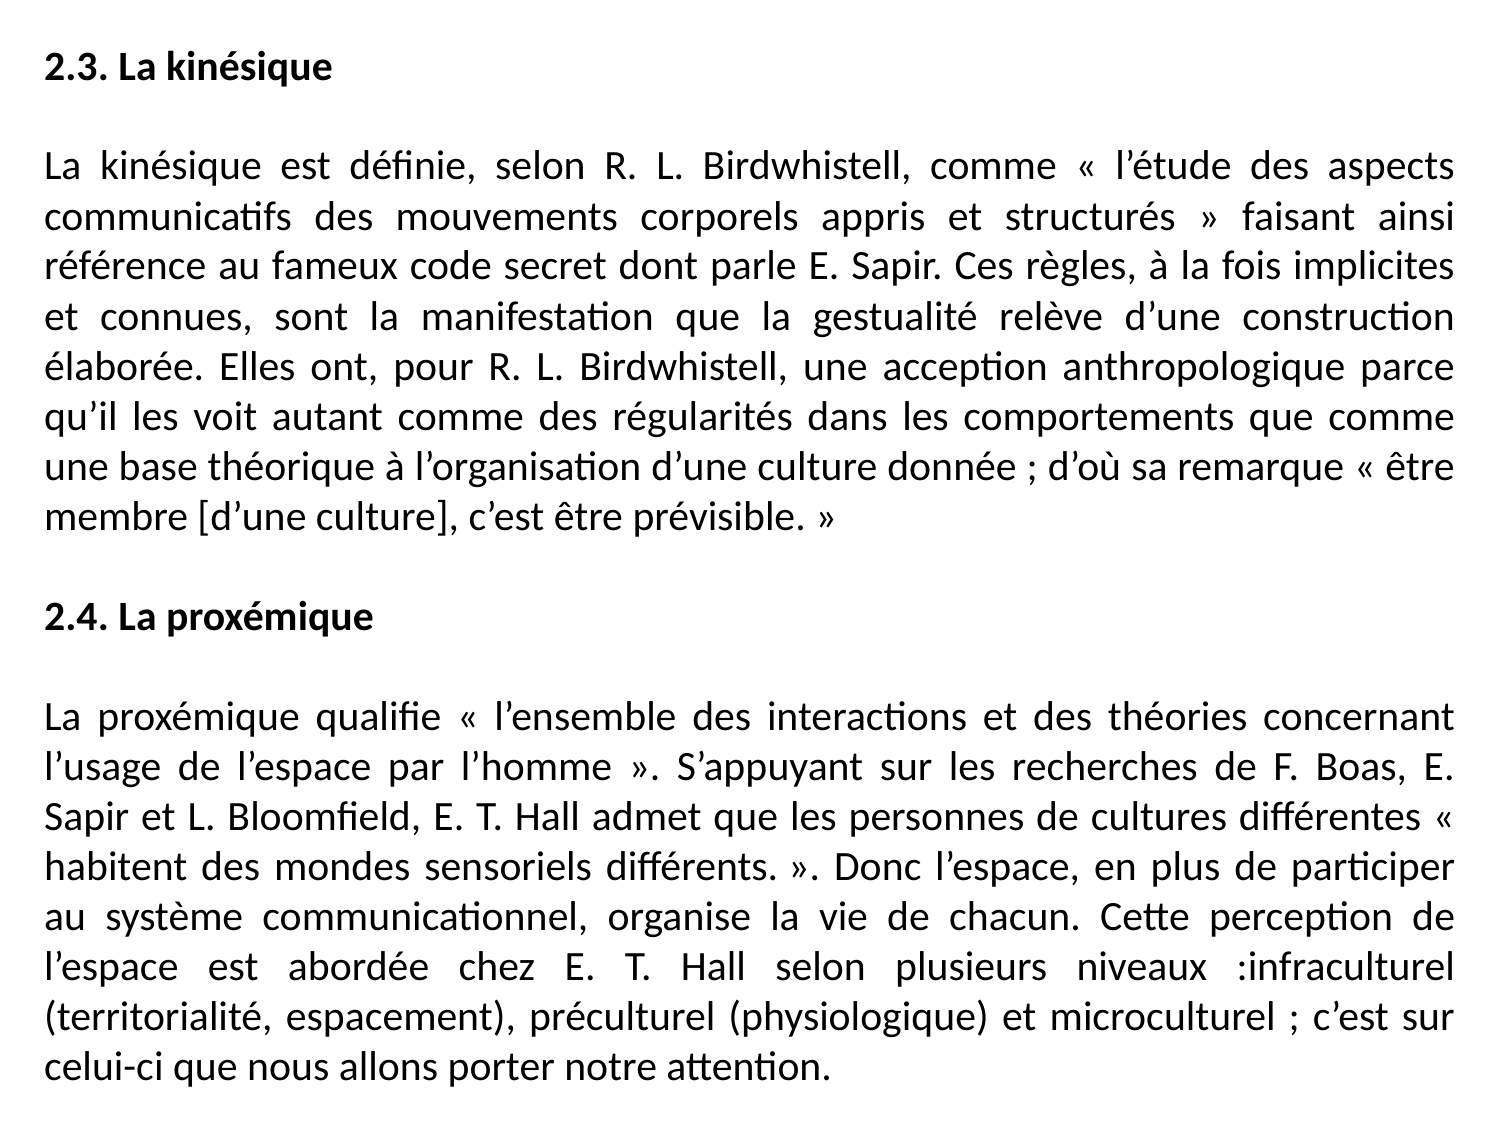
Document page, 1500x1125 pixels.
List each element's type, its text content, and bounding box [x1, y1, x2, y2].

text_box 2.3. La kinésique La kinésique est définie, selon R. L. Birdwhistell, comme « l’étude des aspects communicatifs des mouvements corporels appris et structurés » faisant ainsi référence au fameux code secret dont parle E. Sapir. Ces règles, à la fois implicites et connues, sont la manifestation que la gestualité relève d’une construction élaborée. Elles ont, pour R. L. Birdwhistell, une acception anthropologique parce qu’il les voit autant comme des régularités dans les comportements que comme une base théorique à l’organisation d’une culture donnée ; d’où sa remarque « être membre [d’une culture], c’est être prévisible. » 2.4. La proxémique La proxémique qualifie « l’ensemble des interactions et des théories concernant l’usage de l’espace par l’homme ». S’appuyant sur les recherches de F. Boas, E. Sapir et L. Bloomfield, E. T. Hall admet que les personnes de cultures différentes « habitent des mondes sensoriels différents. ». Donc l’espace, en plus de participer au système communicationnel, organise la vie de chacun. Cette perception de l’espace est abordée chez E. T. Hall selon plusieurs niveaux :infraculturel (territorialité, espacement), préculturel (physiologique) et microculturel ; c’est sur celui-ci que nous allons porter notre attention. [29, 30, 1471, 1097]
